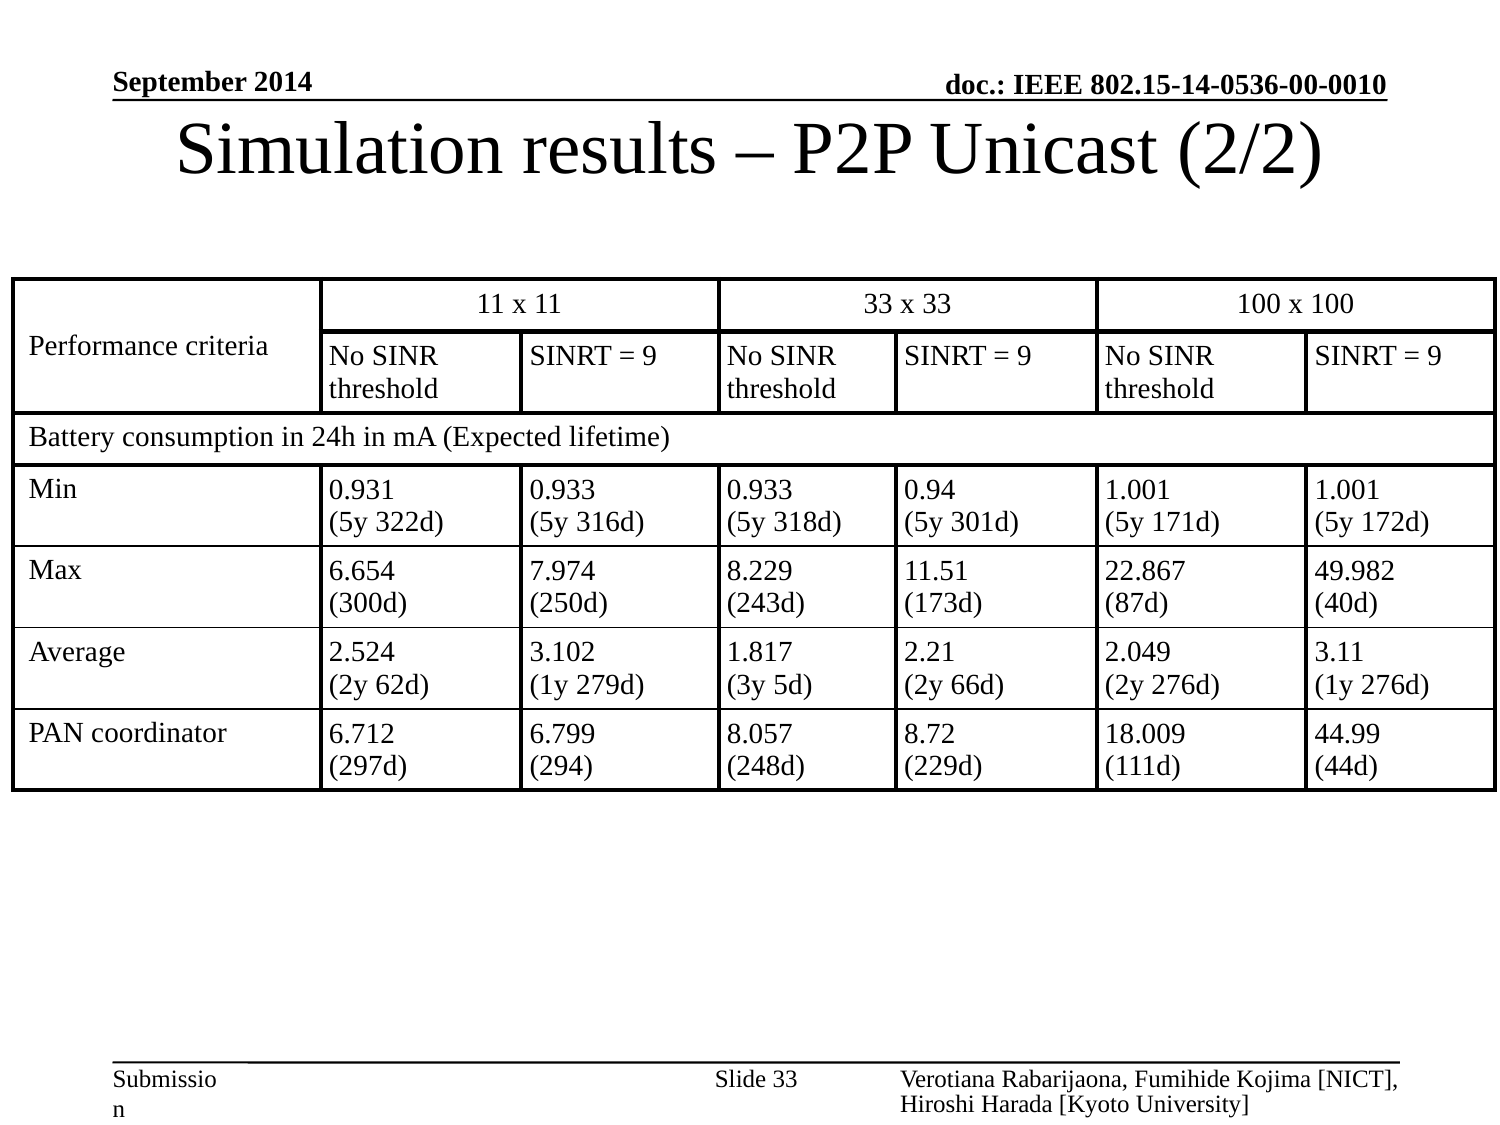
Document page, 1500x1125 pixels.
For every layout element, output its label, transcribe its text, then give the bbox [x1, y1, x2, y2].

table_cell Min [15, 467, 319, 545]
table_cell 3.102 (1y 279d) [523, 628, 717, 708]
table_cell 22.867 (87d) [1099, 547, 1304, 627]
slide_number Slide 33 [712, 1062, 800, 1093]
title Simulation results – P2P Unicast (2/2) [112, 90, 1388, 198]
table_cell 6.712 (297d) [323, 710, 519, 788]
footer Verotiana Rabarijaona, Fumihide Kojima [NICT], Hiroshi Harada [Kyoto University] [900, 1062, 1413, 1123]
table_cell 7.974 (250d) [523, 547, 717, 627]
table_cell 0.94 (5y 301d) [898, 467, 1095, 545]
table_header 11 x 11 [323, 281, 717, 329]
table_cell 8.229 (243d) [721, 547, 894, 627]
table_cell SINRT = 9 [523, 334, 717, 411]
table_cell 3.11 (1y 276d) [1308, 628, 1493, 708]
table_header 33 x 33 [721, 281, 1095, 329]
table_cell SINRT = 9 [1308, 334, 1493, 411]
table_cell 6.799 (294) [523, 710, 717, 788]
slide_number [112, 62, 375, 98]
table_cell Average [15, 628, 319, 708]
table_cell Battery consumption in 24h in mA (Expected lifetime) [15, 415, 1493, 463]
table_cell 49.982 (40d) [1308, 547, 1493, 627]
table_cell 0.933 (5y 318d) [721, 467, 894, 545]
table_cell 1.001 (5y 172d) [1308, 467, 1493, 545]
table_cell No SINR threshold [721, 334, 894, 411]
table_cell 1.001 (5y 171d) [1099, 467, 1304, 545]
table_cell 0.931 (5y 322d) [323, 467, 519, 545]
table_cell PAN coordinator [15, 710, 319, 788]
table_cell No SINR threshold [1099, 334, 1304, 411]
table_cell SINRT = 9 [898, 334, 1095, 411]
table_cell 2.21 (2y 66d) [898, 628, 1095, 708]
table_cell 44.99 (44d) [1308, 710, 1493, 788]
table_cell 0.933 (5y 316d) [523, 467, 717, 545]
table_cell 8.057 (248d) [721, 710, 894, 788]
table_cell 11.51 (173d) [898, 547, 1095, 627]
table_cell 1.817 (3y 5d) [721, 628, 894, 708]
table_header 100 x 100 [1099, 281, 1493, 329]
table_cell Max [15, 547, 319, 627]
table_cell 2.049 (2y 276d) [1099, 628, 1304, 708]
table_cell 8.72 (229d) [898, 710, 1095, 788]
table_cell No SINR threshold [323, 334, 519, 411]
table_cell 2.524 (2y 62d) [323, 628, 519, 708]
table_cell 6.654 (300d) [323, 547, 519, 627]
table_cell 18.009 (111d) [1099, 710, 1304, 788]
table_header Performance criteria [15, 281, 319, 411]
